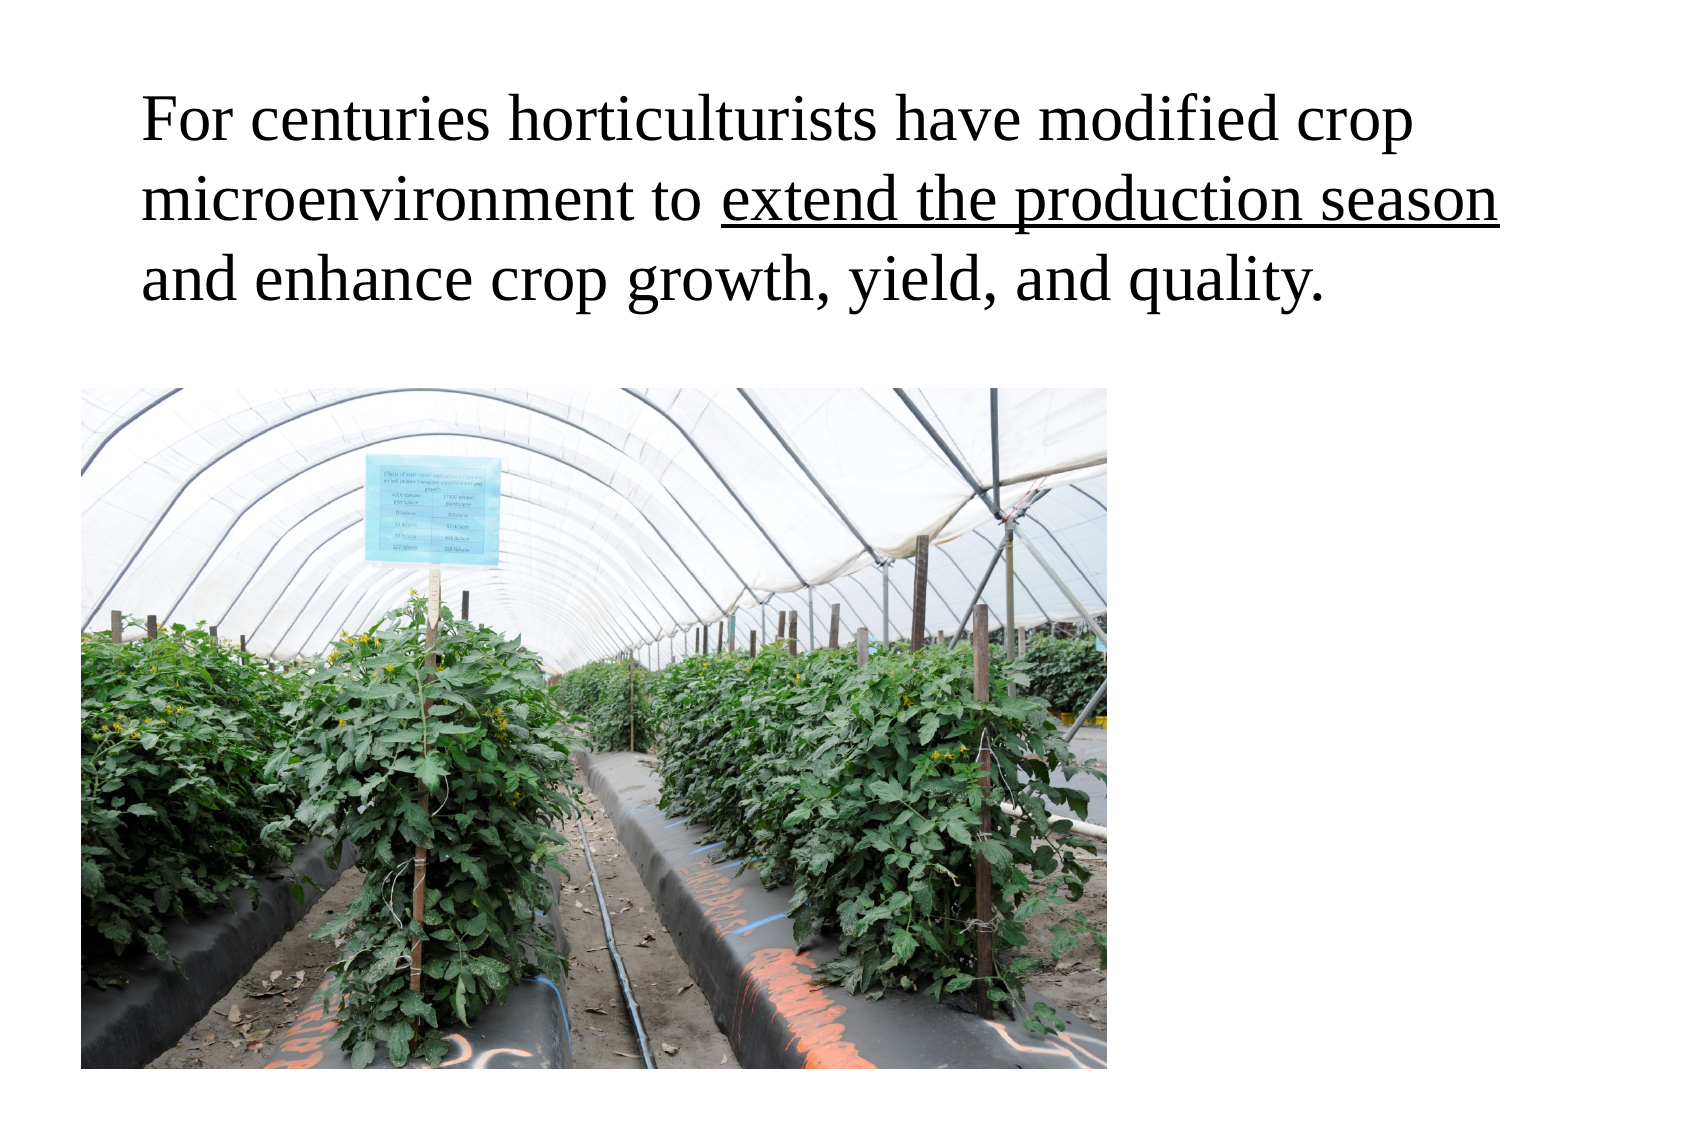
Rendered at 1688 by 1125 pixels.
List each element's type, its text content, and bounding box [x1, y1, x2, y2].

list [80, 387, 1107, 1070]
title For centuries horticulturists have modified crop microenvironment to extend the production season and enhance crop growth, yield, and quality. [126, 99, 1619, 288]
